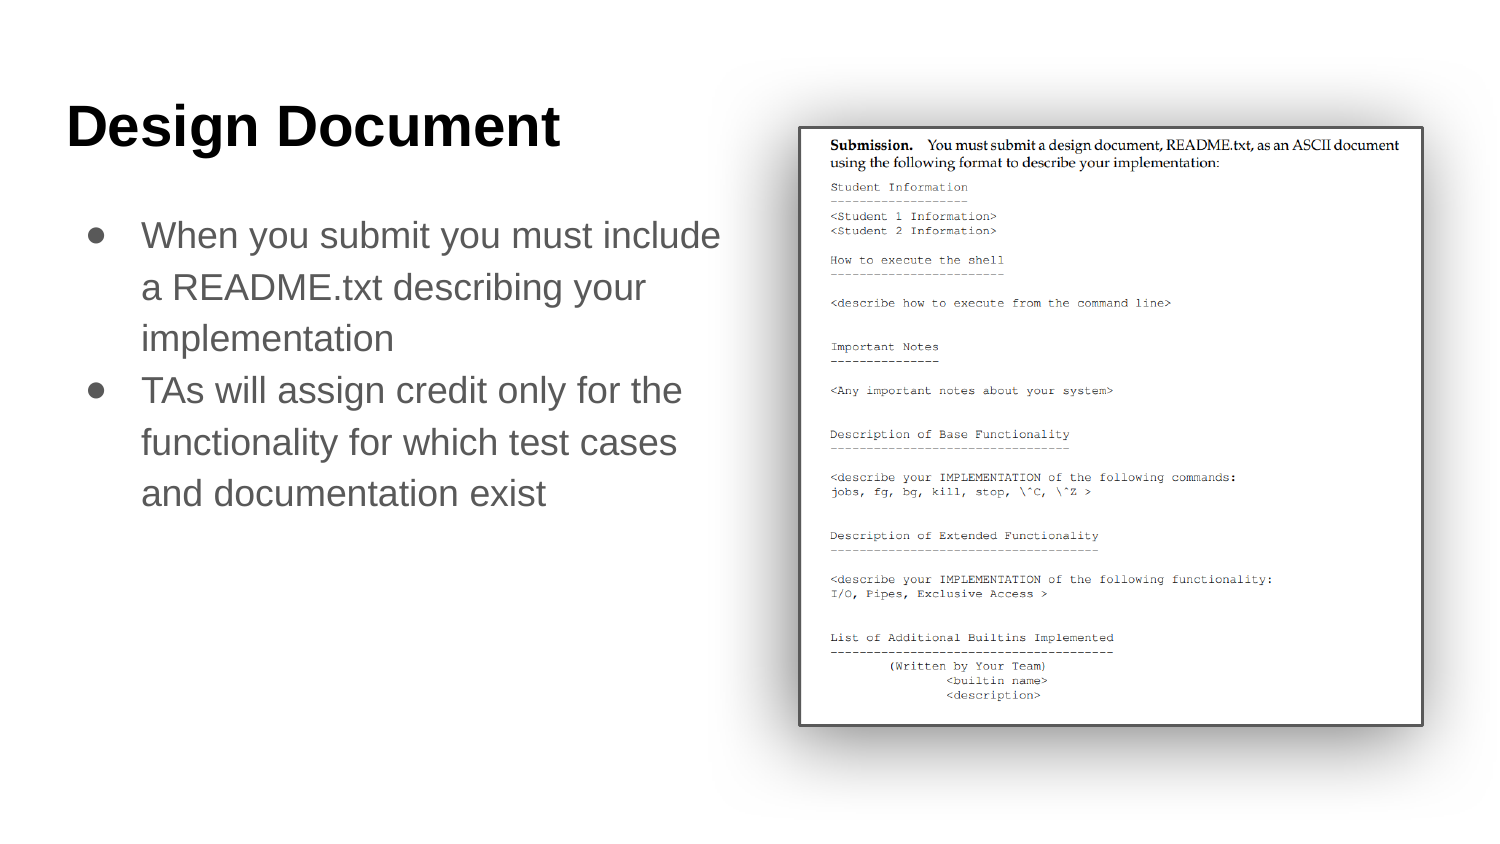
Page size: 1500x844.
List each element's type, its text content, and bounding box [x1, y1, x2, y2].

title Design Document [51, 72, 1449, 167]
picture [801, 129, 1422, 724]
list When you submit you must include a README.txt describing your implementation TAs will assign credit only for the functionality for which test cases and documentation exist [51, 189, 747, 750]
